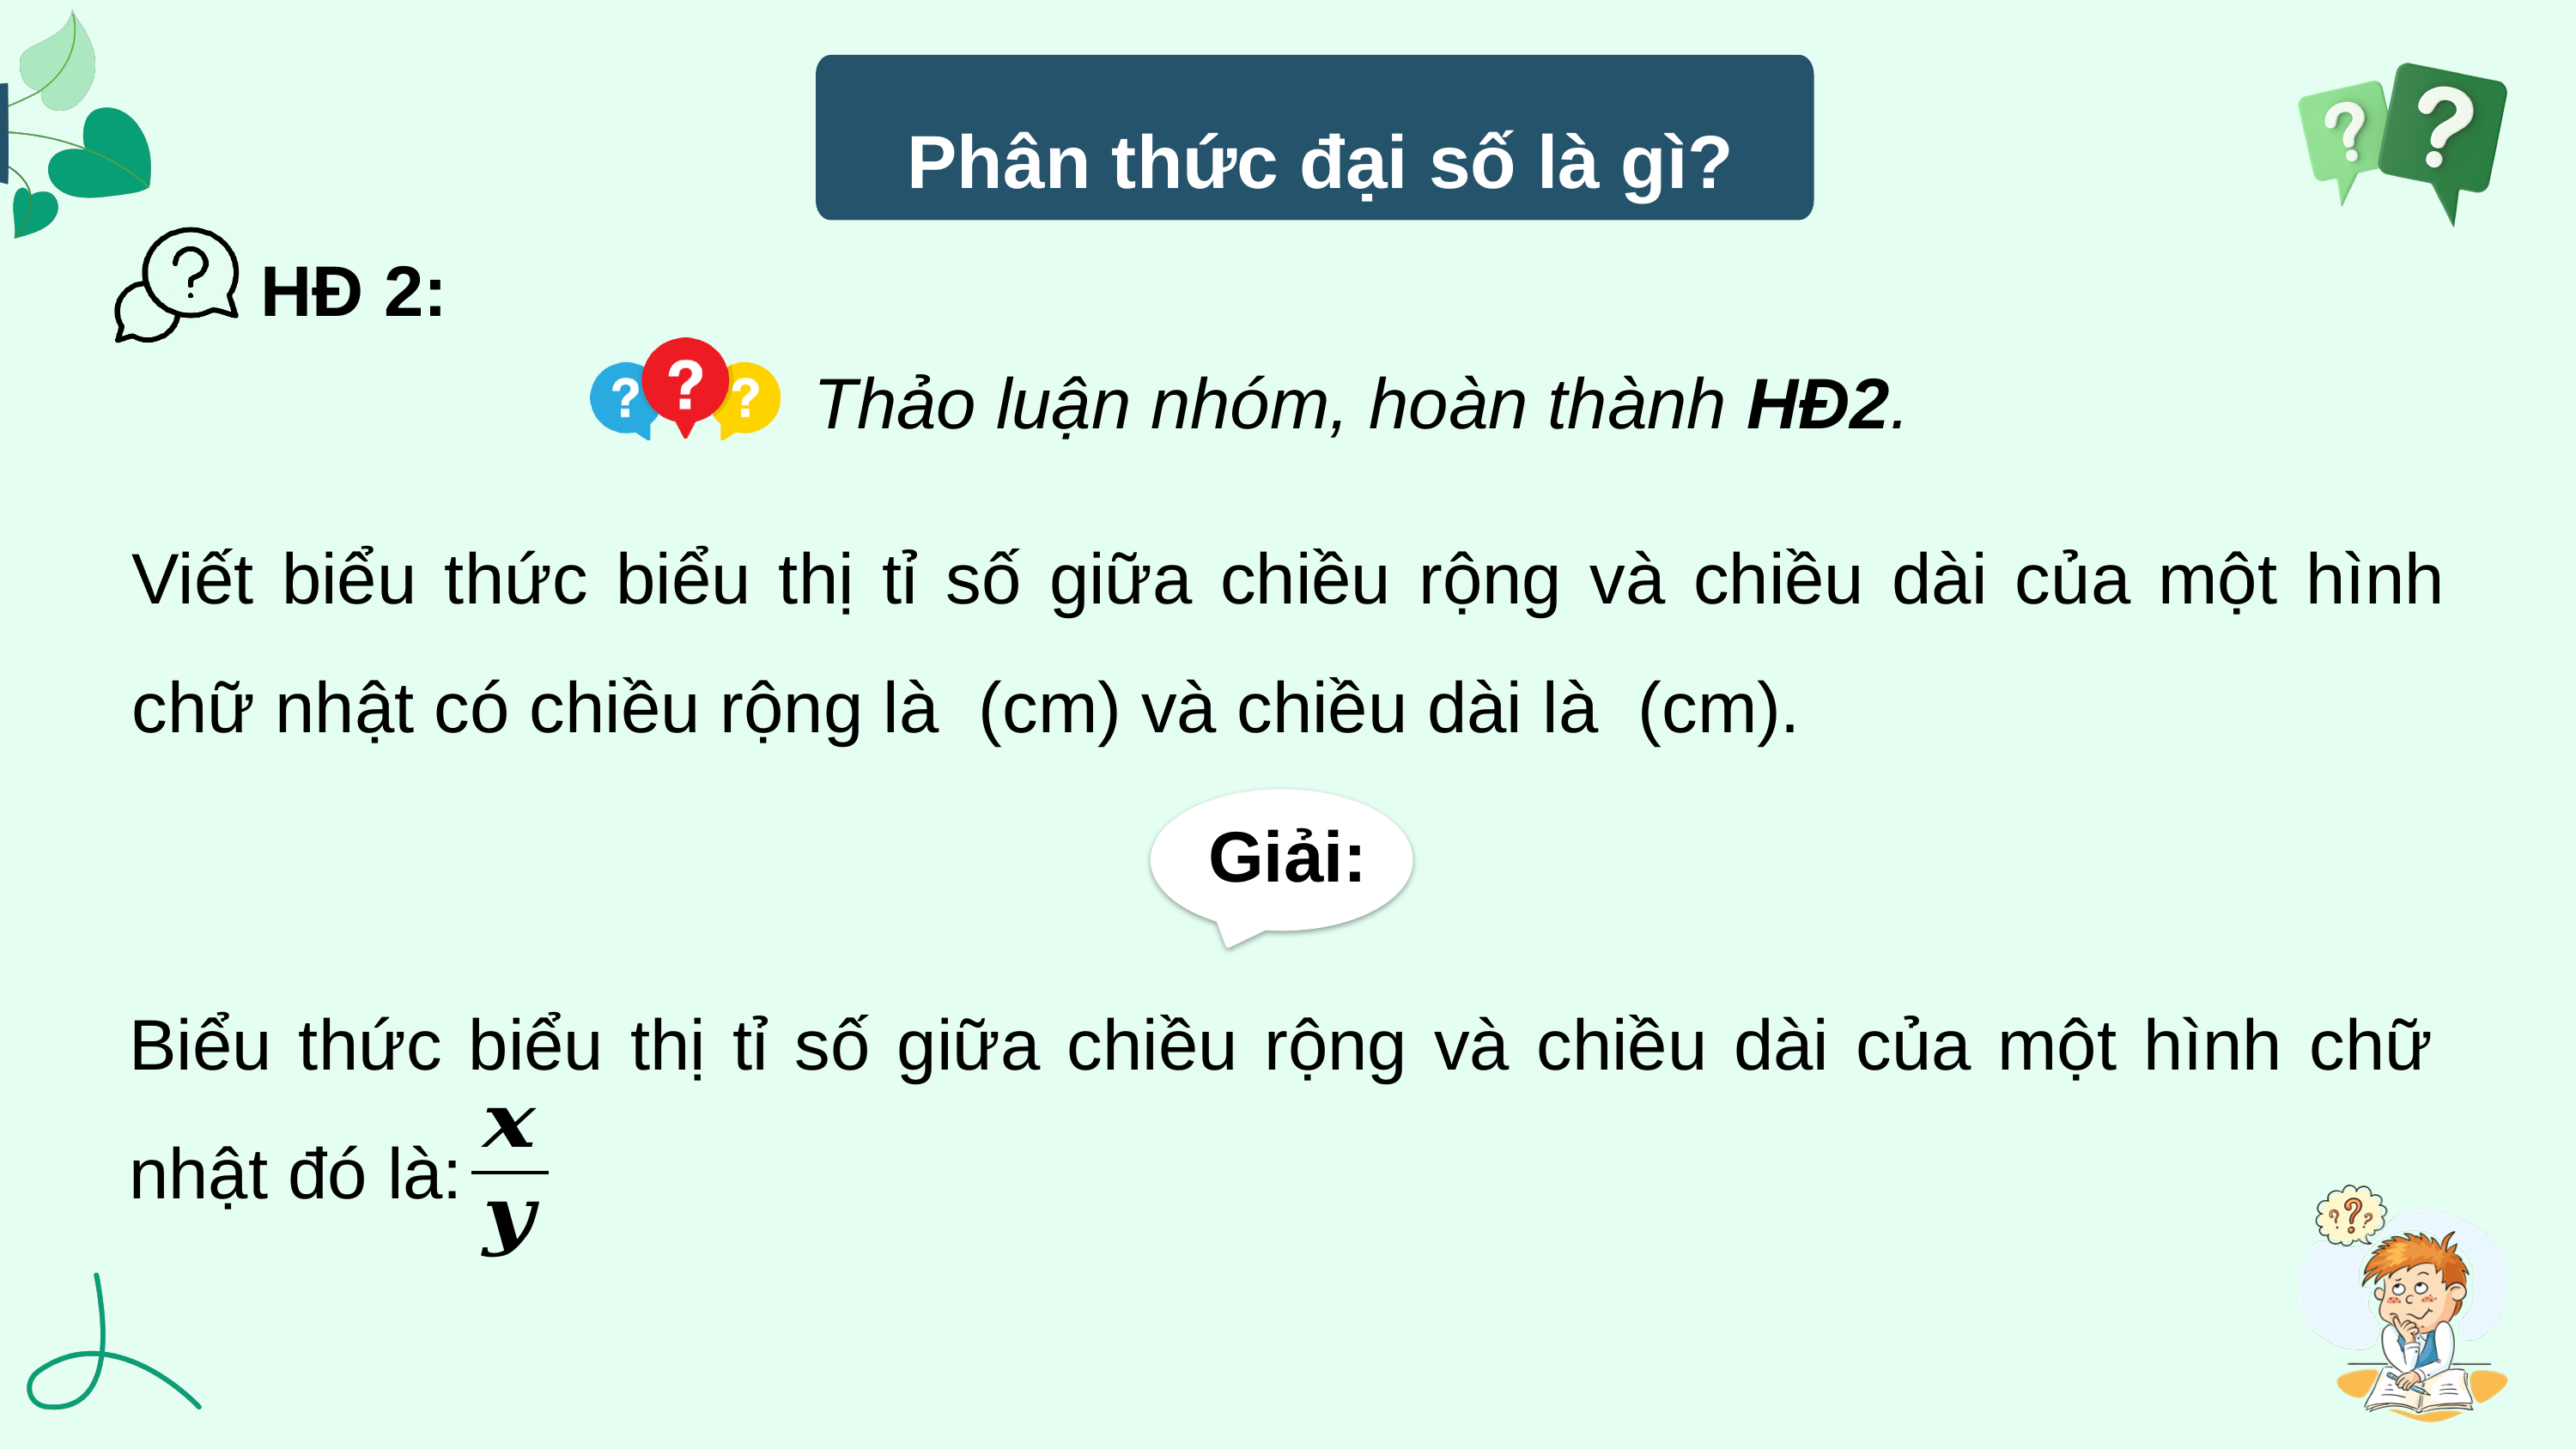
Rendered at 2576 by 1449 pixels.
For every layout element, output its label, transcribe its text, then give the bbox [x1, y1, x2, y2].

picture [2297, 63, 2508, 228]
picture [18, 1266, 202, 1422]
text_box HĐ 2: [249, 238, 753, 337]
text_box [815, 54, 1814, 221]
picture [590, 337, 781, 440]
text_box Thảo luận nhóm, hoàn thành HĐ2. [761, 350, 1923, 450]
picture [2297, 1185, 2514, 1422]
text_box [116, 949, 2447, 1260]
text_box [1152, 791, 1411, 929]
picture [0, 9, 246, 349]
